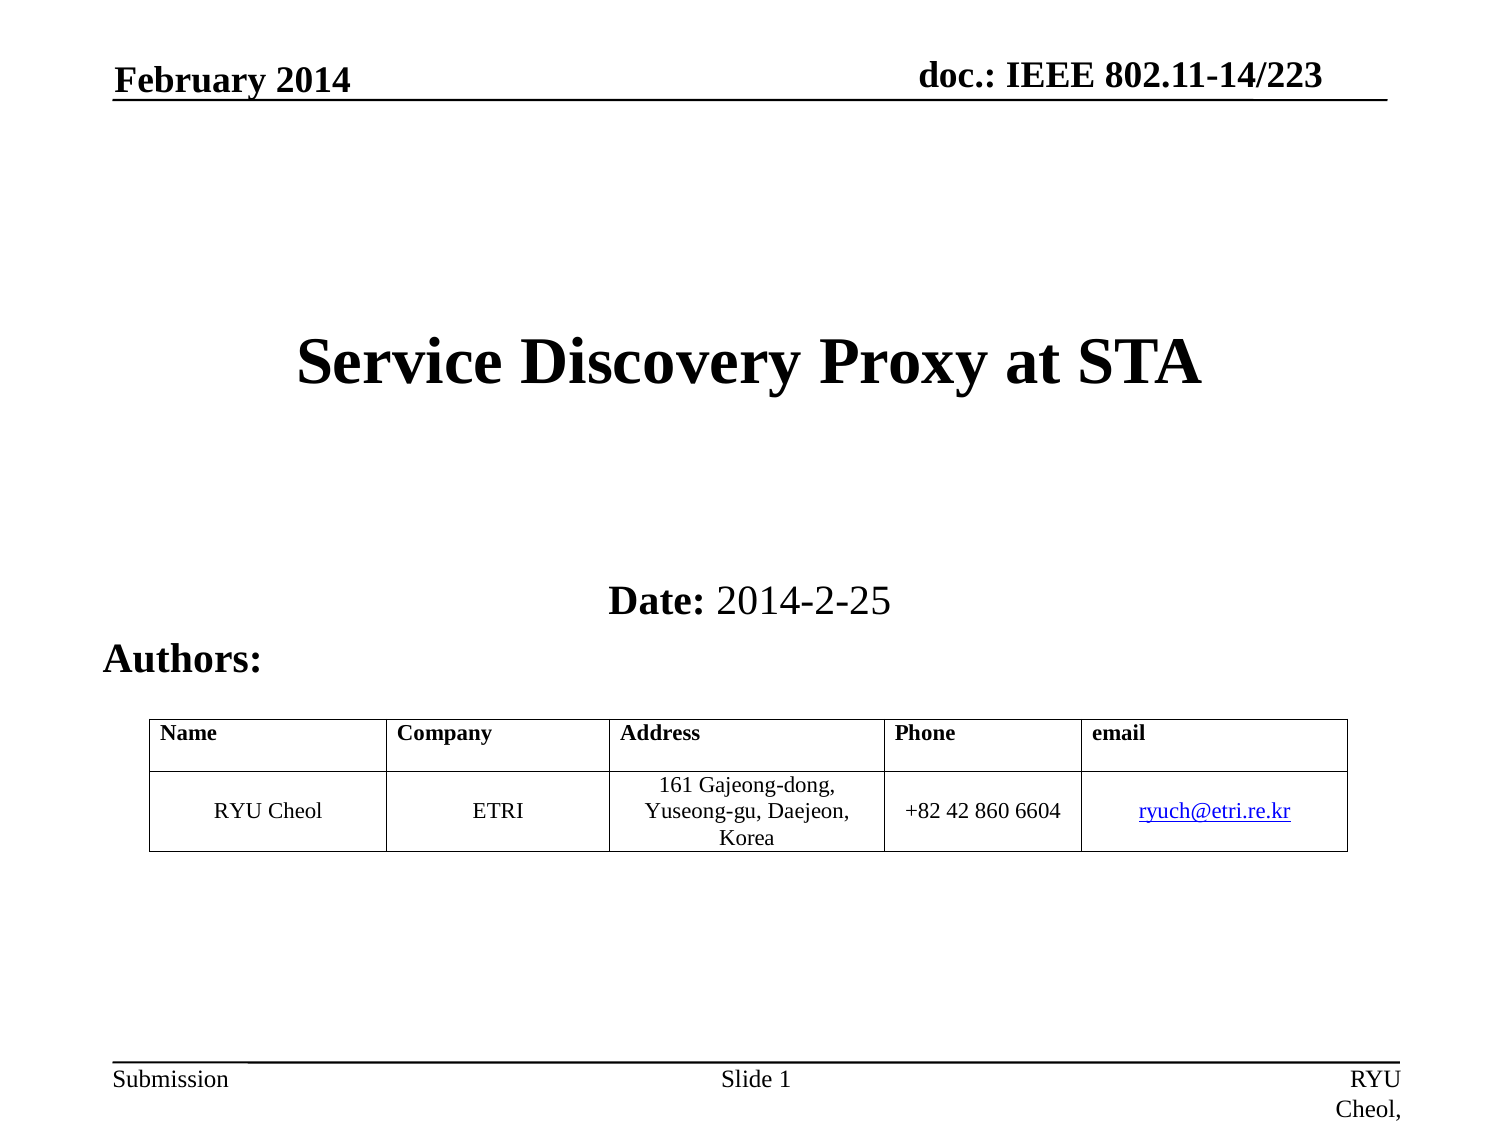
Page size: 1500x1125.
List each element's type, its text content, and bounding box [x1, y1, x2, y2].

footer RYU Cheol, ETRI [1324, 1061, 1402, 1093]
slide_number Slide 1 [712, 1073, 800, 1093]
title Service Discovery Proxy at STA [112, 269, 1388, 445]
text_box Authors: [87, 623, 325, 687]
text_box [135, 718, 1358, 1065]
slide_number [114, 54, 354, 100]
list Date: 2014-2-25 [112, 564, 1388, 628]
